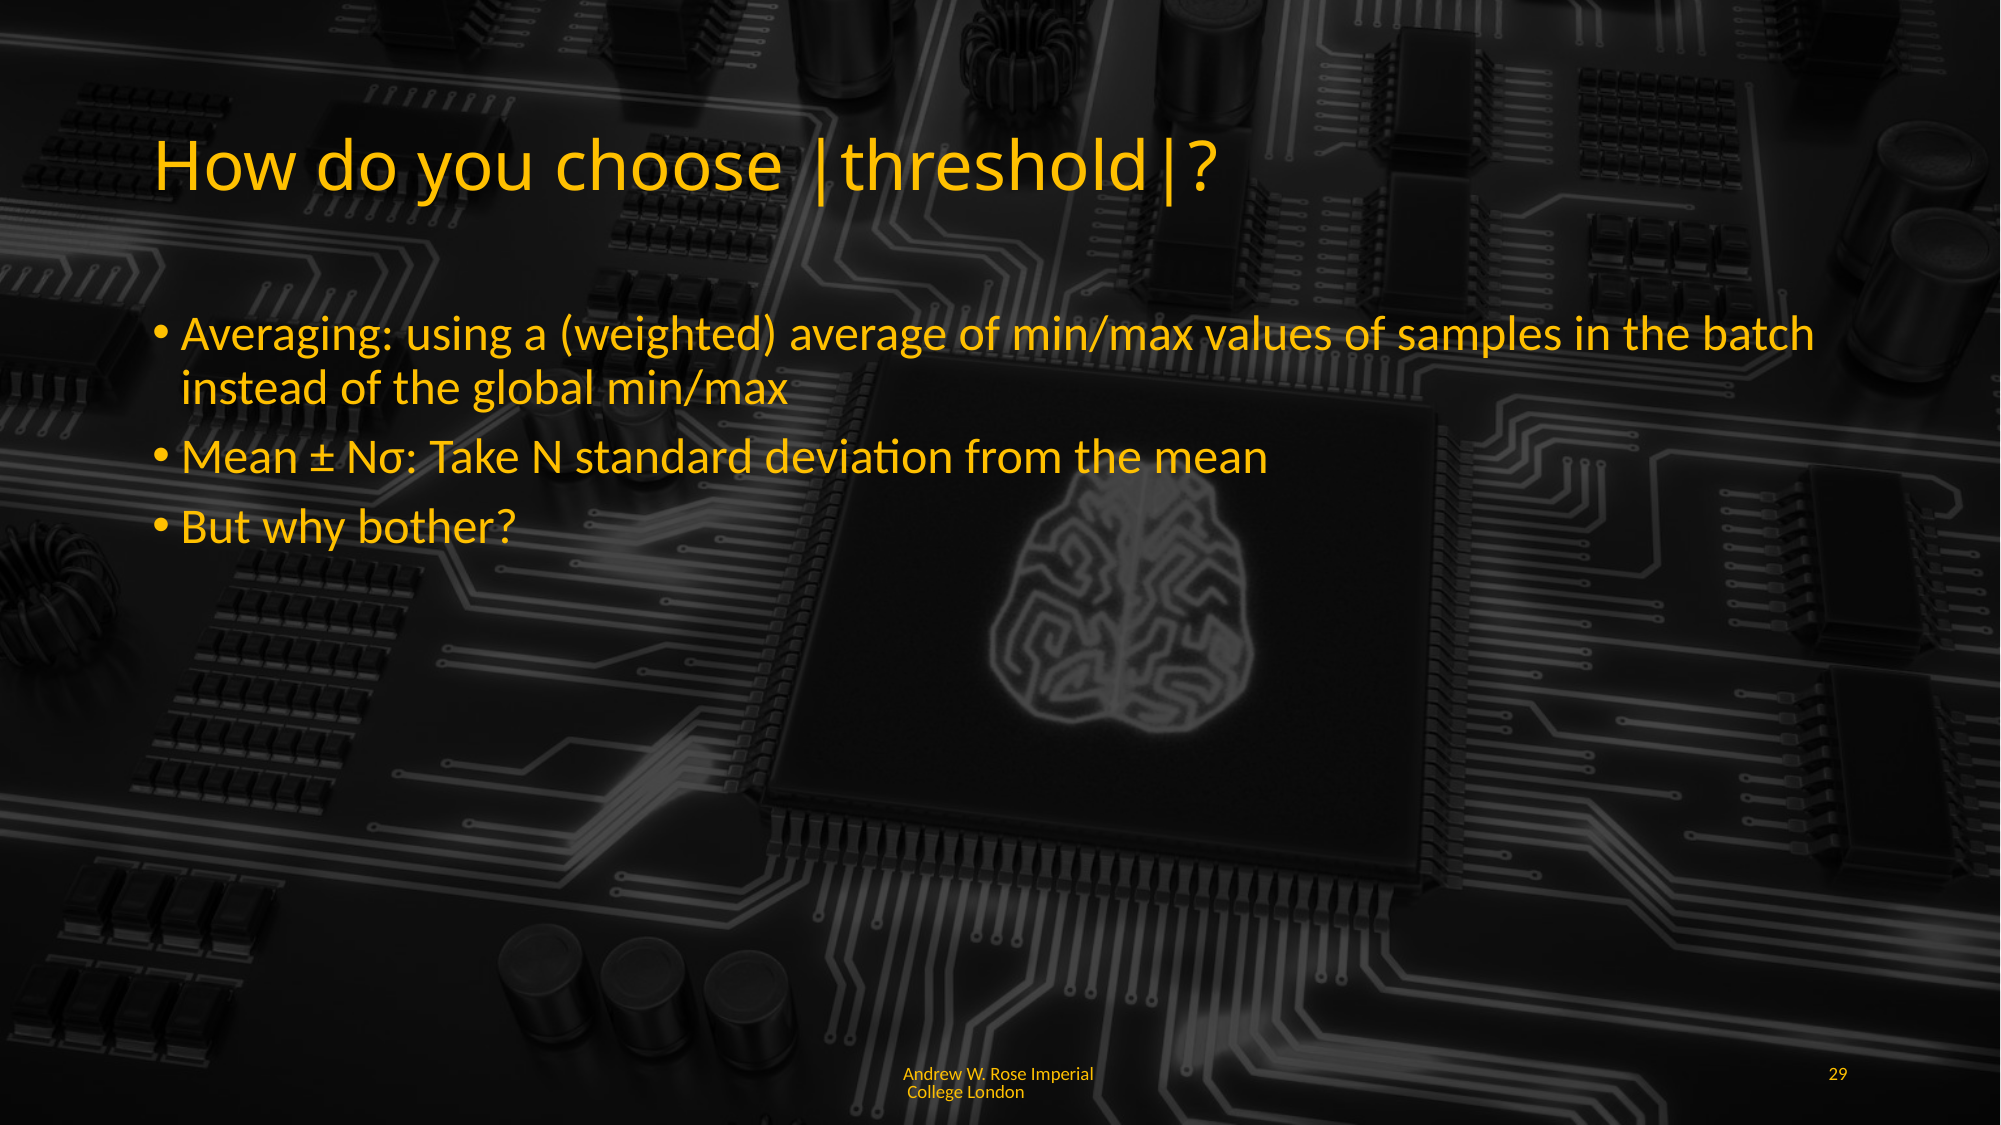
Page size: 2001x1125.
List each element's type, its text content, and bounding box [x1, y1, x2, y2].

list Averaging: using a (weighted) average of min/max values of samples in the batch instead of the global min/max Mean ± Nσ: Take N standard deviation from the mean But why bother? [137, 299, 1863, 1014]
slide_number 29 [1412, 1042, 1863, 1103]
title How do you choose |threshold|? [137, 59, 1863, 278]
footer Andrew W. Rose Imperial College London [888, 1042, 1112, 1103]
picture [0, 0, 2001, 1125]
